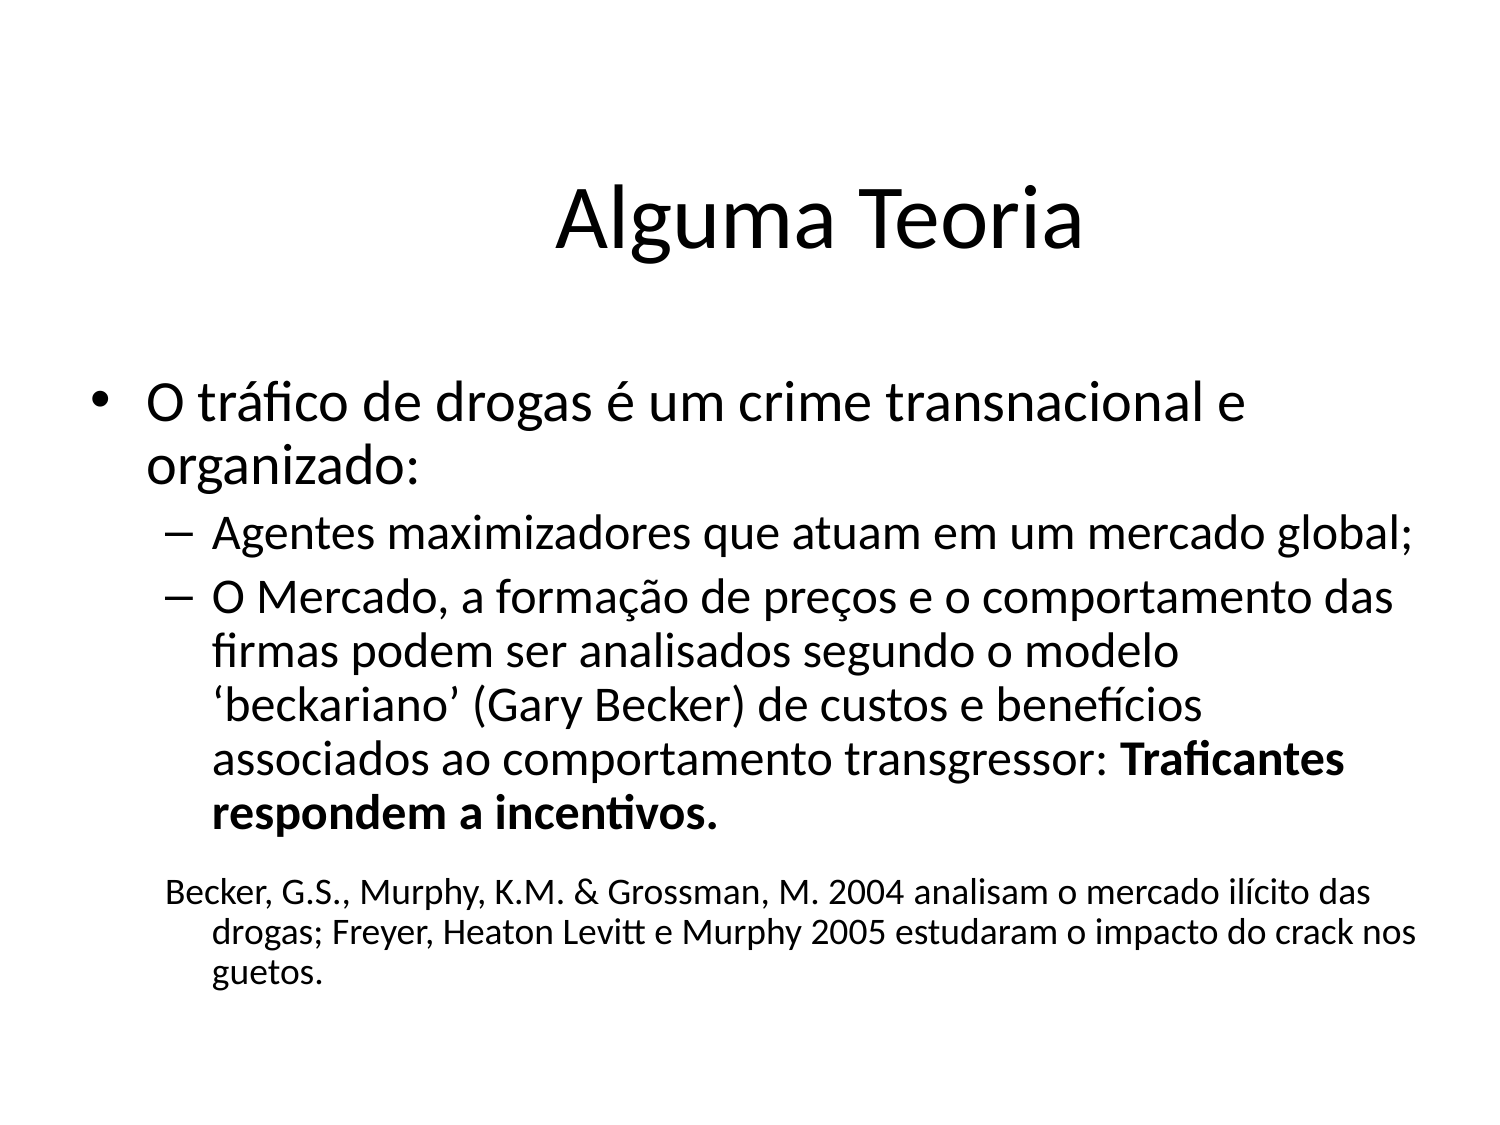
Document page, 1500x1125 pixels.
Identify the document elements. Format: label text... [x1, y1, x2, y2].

title Alguma Teoria [215, 119, 1426, 323]
list O tráfico de drogas é um crime transnacional e organizado: Agentes maximizadores que atuam em um mercado global; O Mercado, a formação de preços e o comportamento das firmas podem ser analisados segundo o modelo ‘beckariano’ (Gary Becker) de custos e benefícios associados ao comportamento transgressor: Traficantes respondem a incentivos. Becker, G.S., Murphy, K.M. & Grossman, M. 2004 analisam o mercado ilícito das drogas; Freyer, Heaton Levitt e Murphy 2005 estudaram o impacto do crack nos guetos. [75, 363, 1438, 1016]
